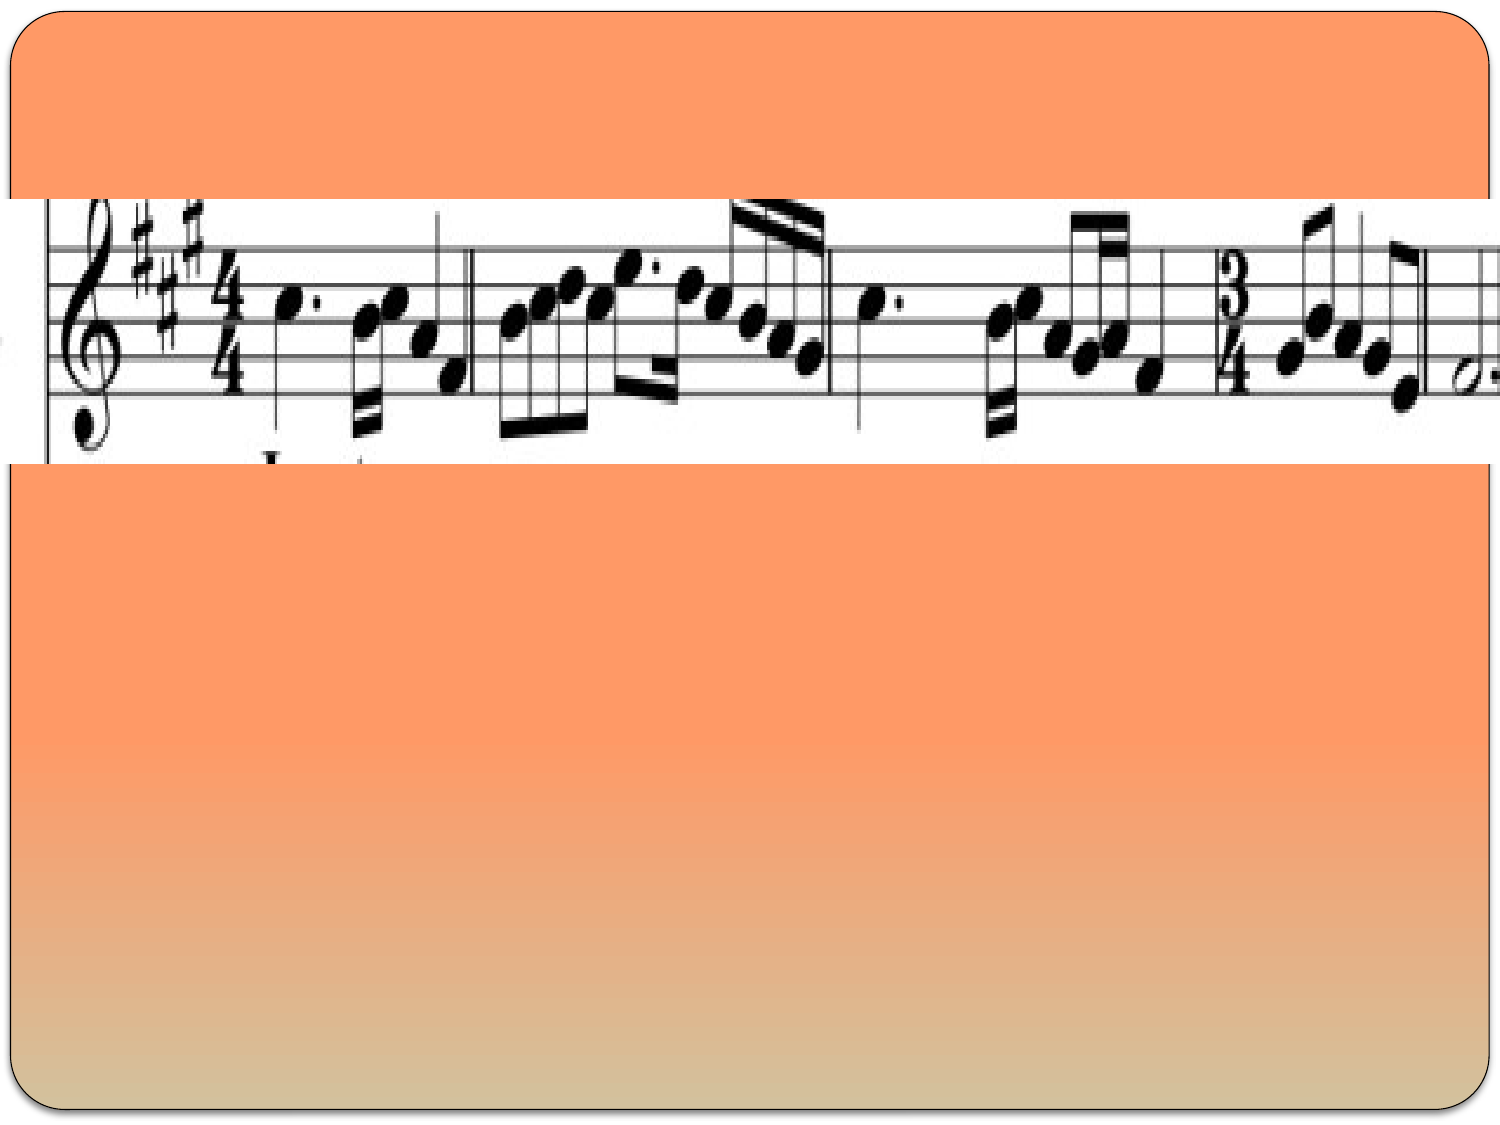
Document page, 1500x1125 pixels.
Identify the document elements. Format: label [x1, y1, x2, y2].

picture [0, 198, 1500, 464]
